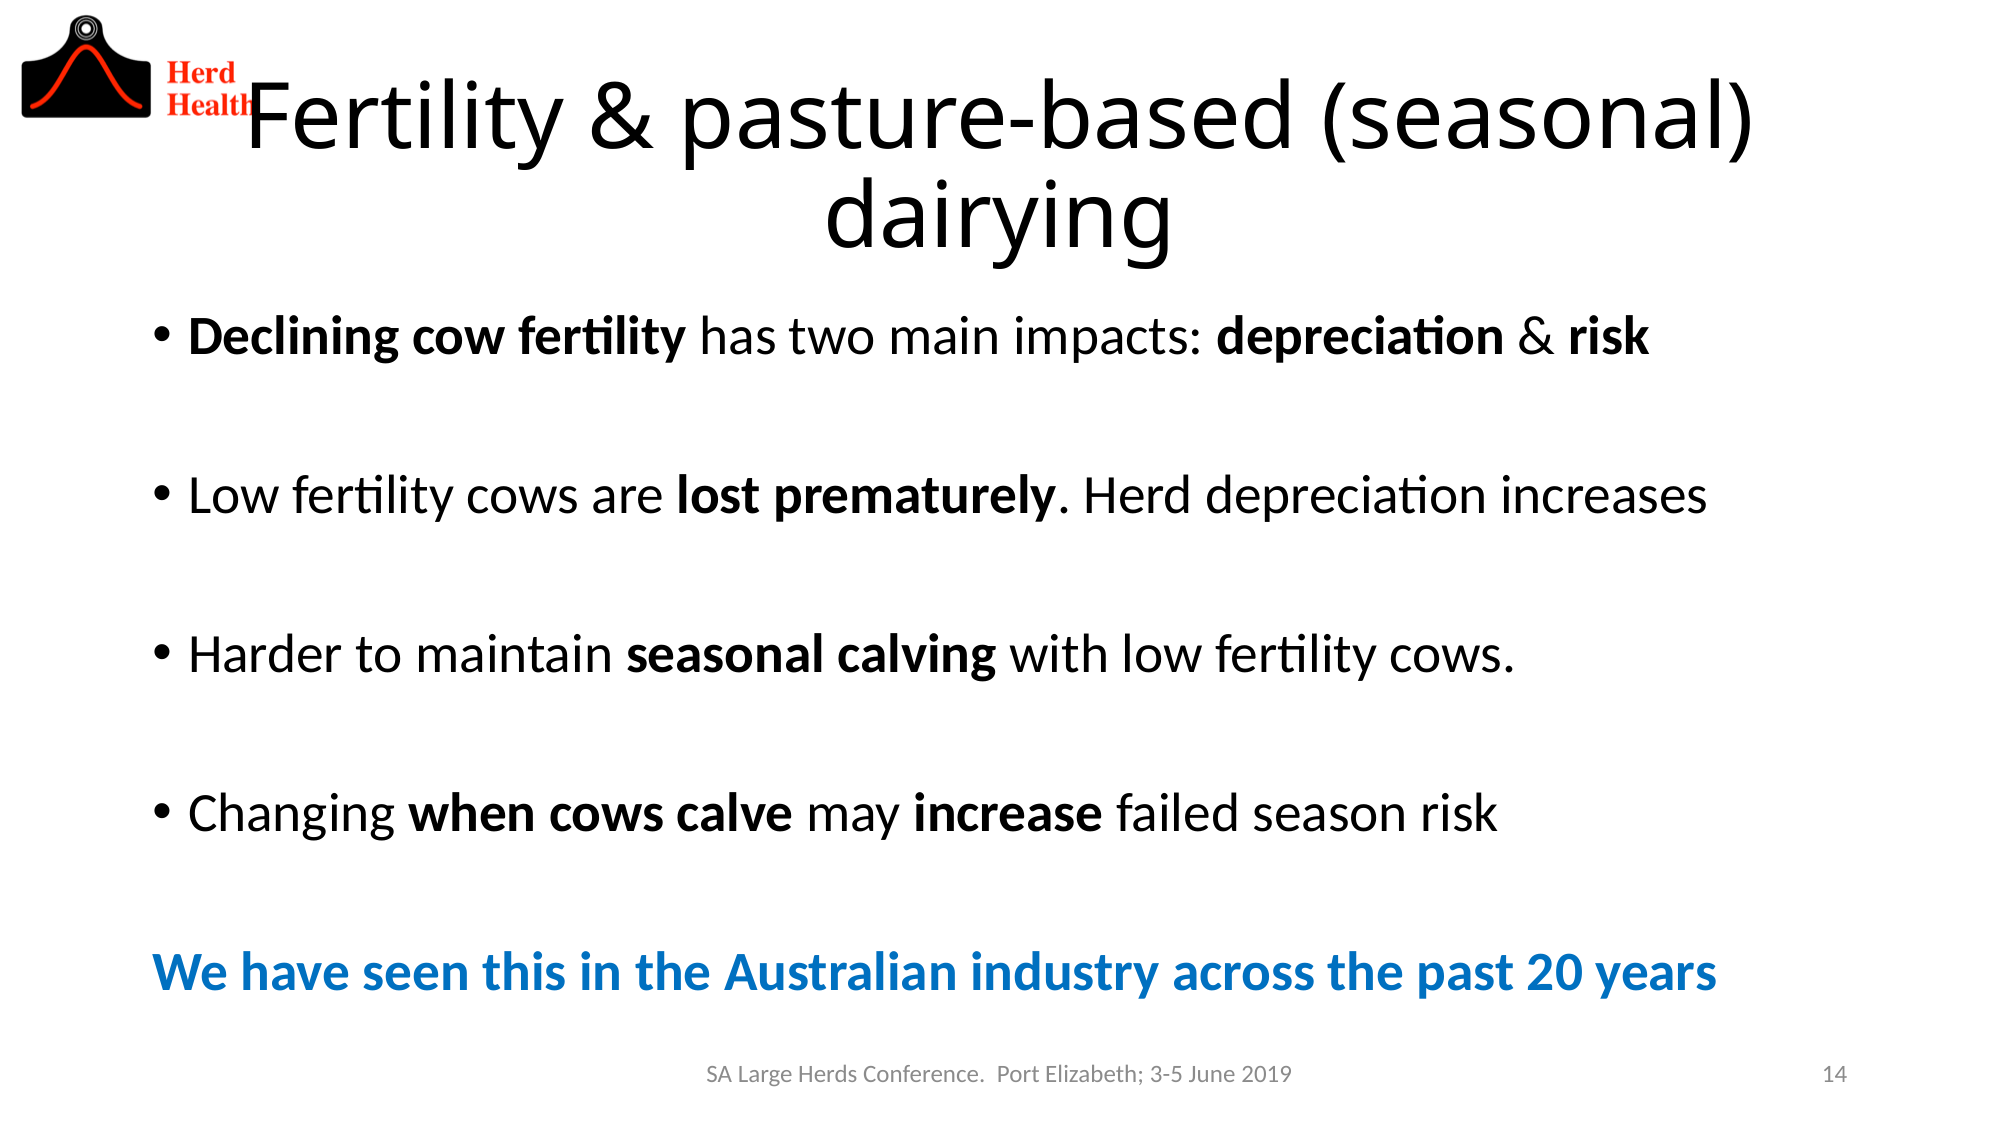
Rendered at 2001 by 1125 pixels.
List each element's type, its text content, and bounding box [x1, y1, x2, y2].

title Fertility & pasture-based (seasonal) dairying [137, 59, 1863, 278]
list Declining cow fertility has two main impacts: depreciation & risk Low fertility cows are lost prematurely. Herd depreciation increases Harder to maintain seasonal calving with low fertility cows. Changing when cows calve may increase failed season risk We have seen this in the Australian industry across the past 20 years [137, 299, 1863, 1014]
footer SA Large Herds Conference. Port Elizabeth; 3-5 June 2019 [662, 1042, 1338, 1103]
picture [0, 3, 261, 126]
slide_number 14 [1412, 1042, 1863, 1103]
